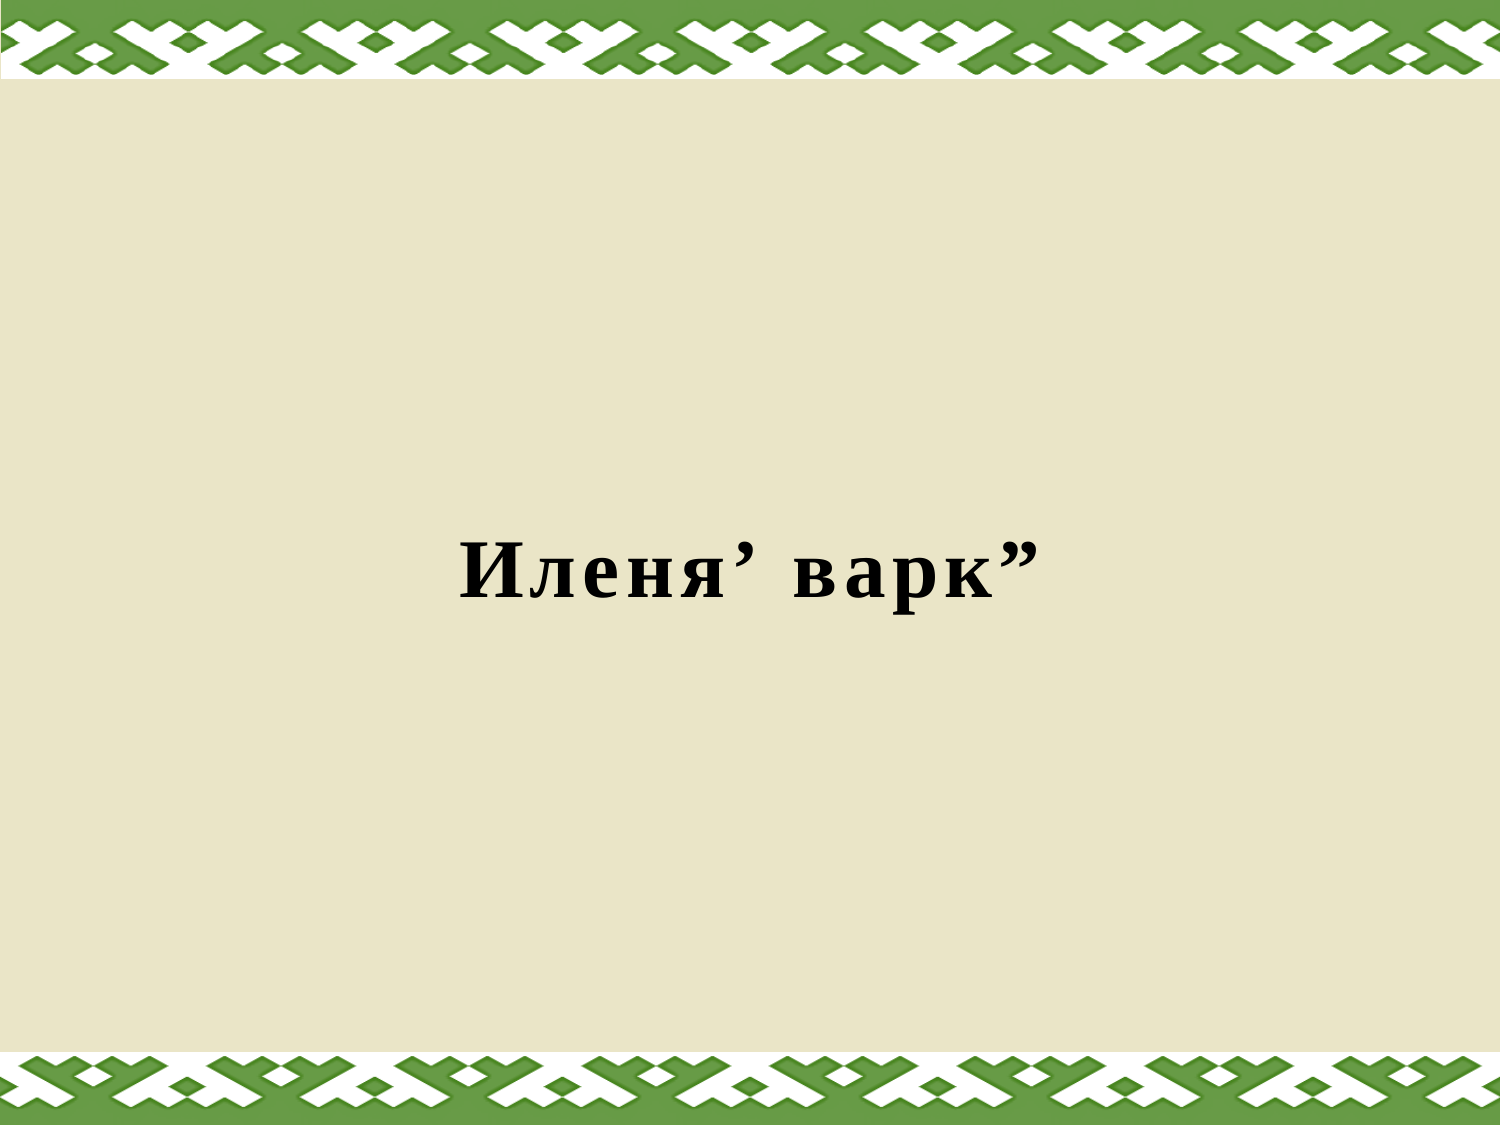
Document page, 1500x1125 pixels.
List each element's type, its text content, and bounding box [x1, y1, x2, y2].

picture [0, 0, 1500, 79]
text_box Иленя’ варк” [287, 507, 1212, 623]
picture [0, 1052, 1500, 1125]
